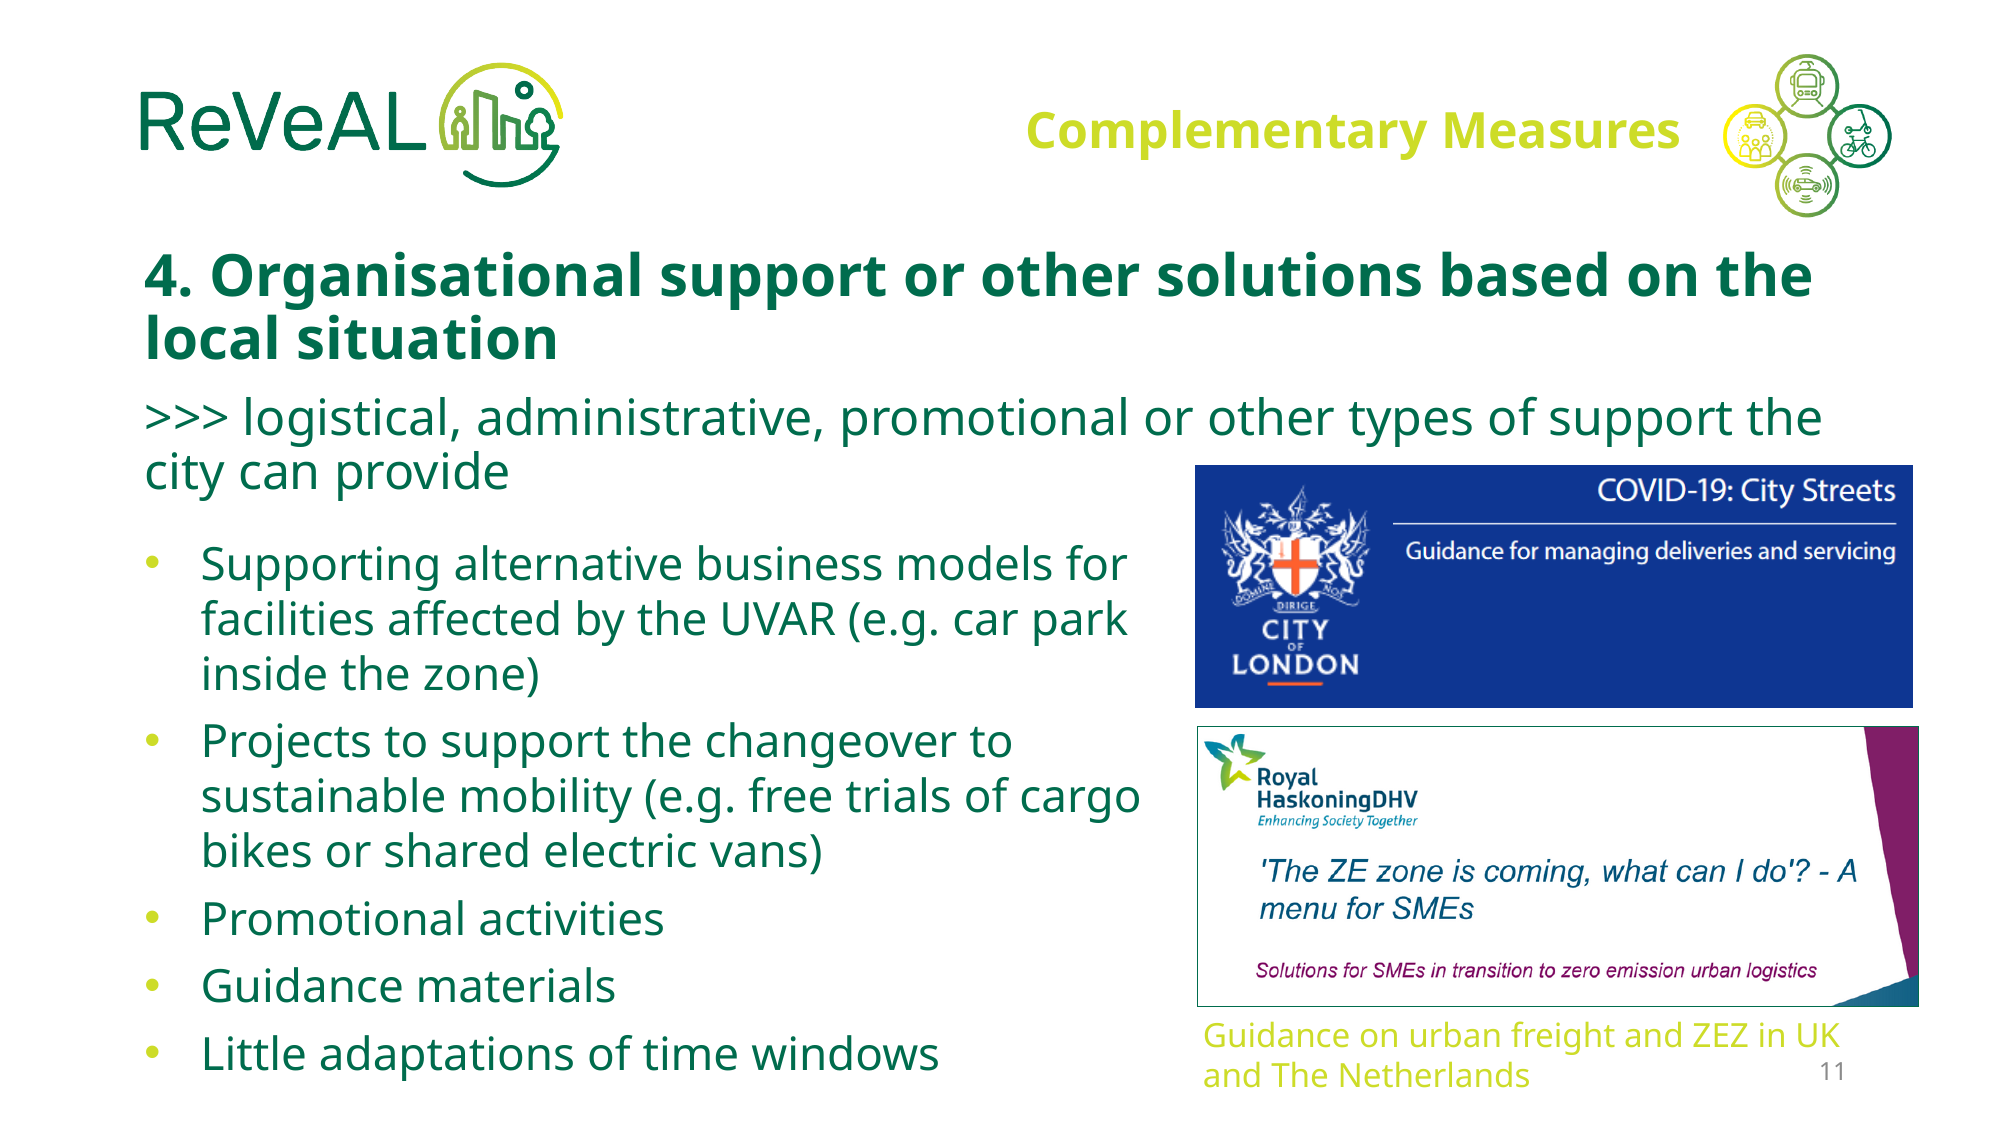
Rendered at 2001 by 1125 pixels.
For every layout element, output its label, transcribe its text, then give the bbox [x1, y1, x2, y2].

picture [73, 17, 631, 233]
picture [1197, 726, 1919, 1007]
text_box Supporting alternative business models for facilities affected by the UVAR (e.g. car park inside the zone) Projects to support the changeover to sustainable mobility (e.g. free trials of cargo bikes or shared electric vans) Promotional activities Guidance materials Little adaptations of time windows [129, 527, 1176, 1087]
picture [1714, 42, 1898, 222]
list 4. Organisational support or other solutions based on the local situation >>> logistical, administrative, promotional or other types of support the city can provide [129, 238, 1871, 975]
text_box Guidance on urban freight and ZEZ in UK and The Netherlands [1188, 1007, 1881, 1102]
picture [1195, 465, 1913, 708]
